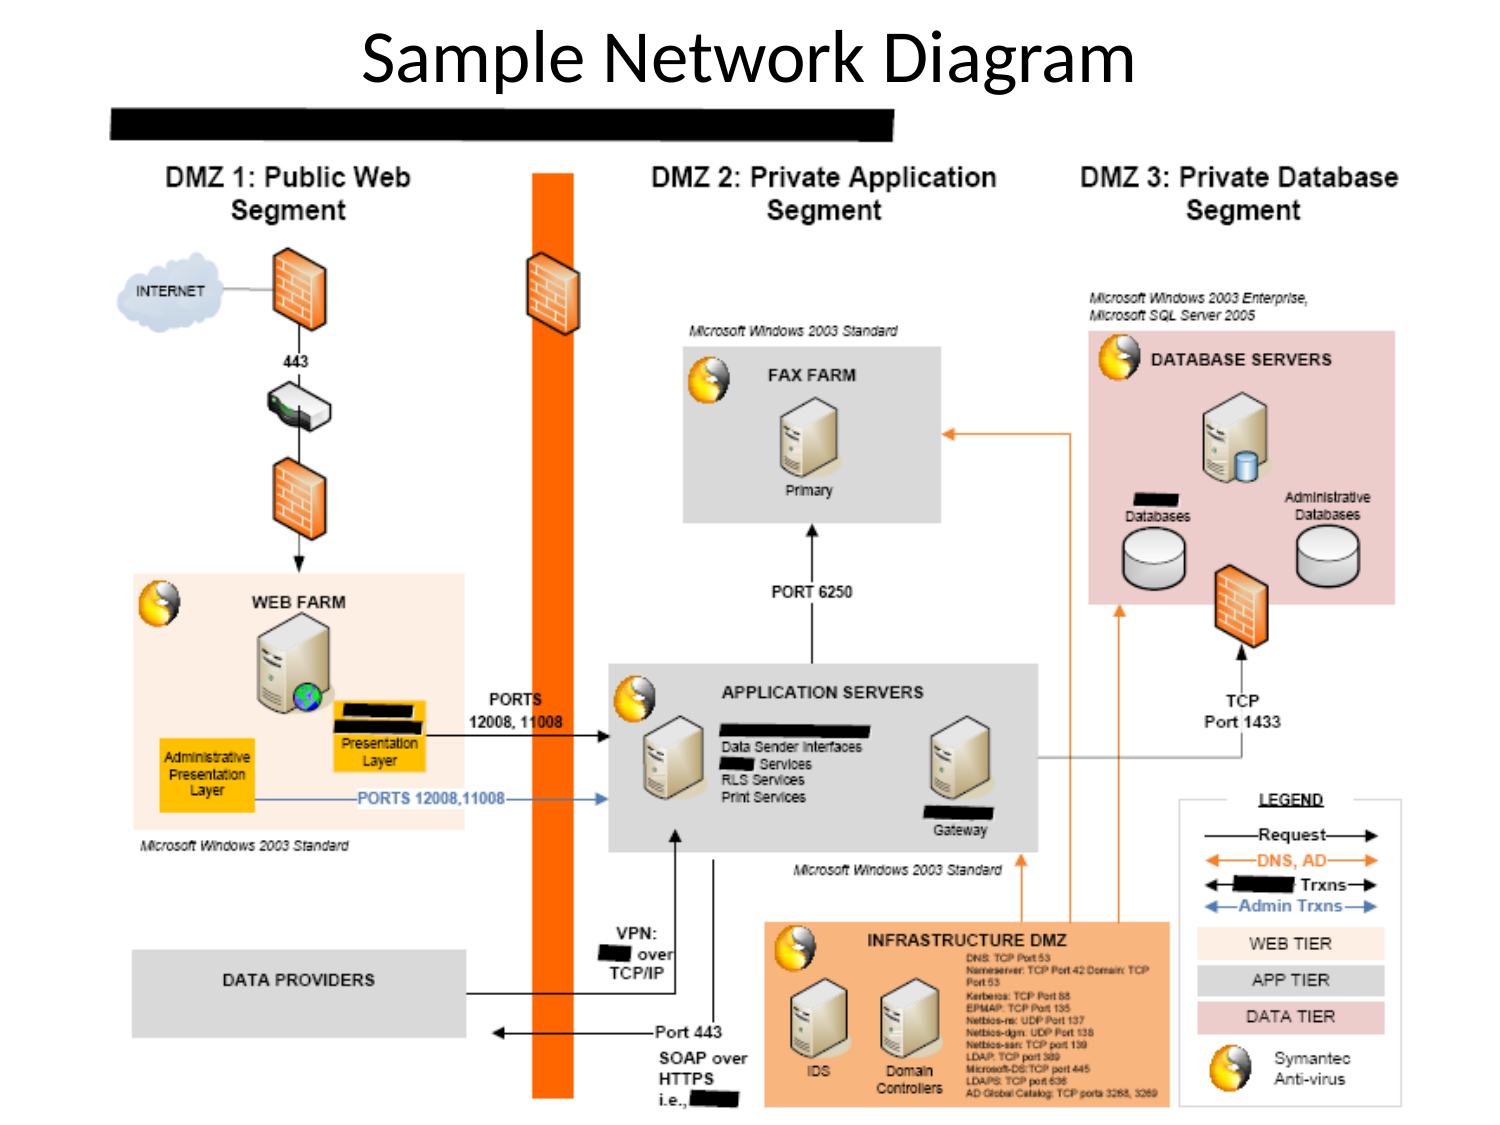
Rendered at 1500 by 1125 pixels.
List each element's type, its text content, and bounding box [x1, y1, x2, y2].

text_box Sample Network Diagram [346, 0, 1154, 98]
picture [82, 99, 1418, 1125]
